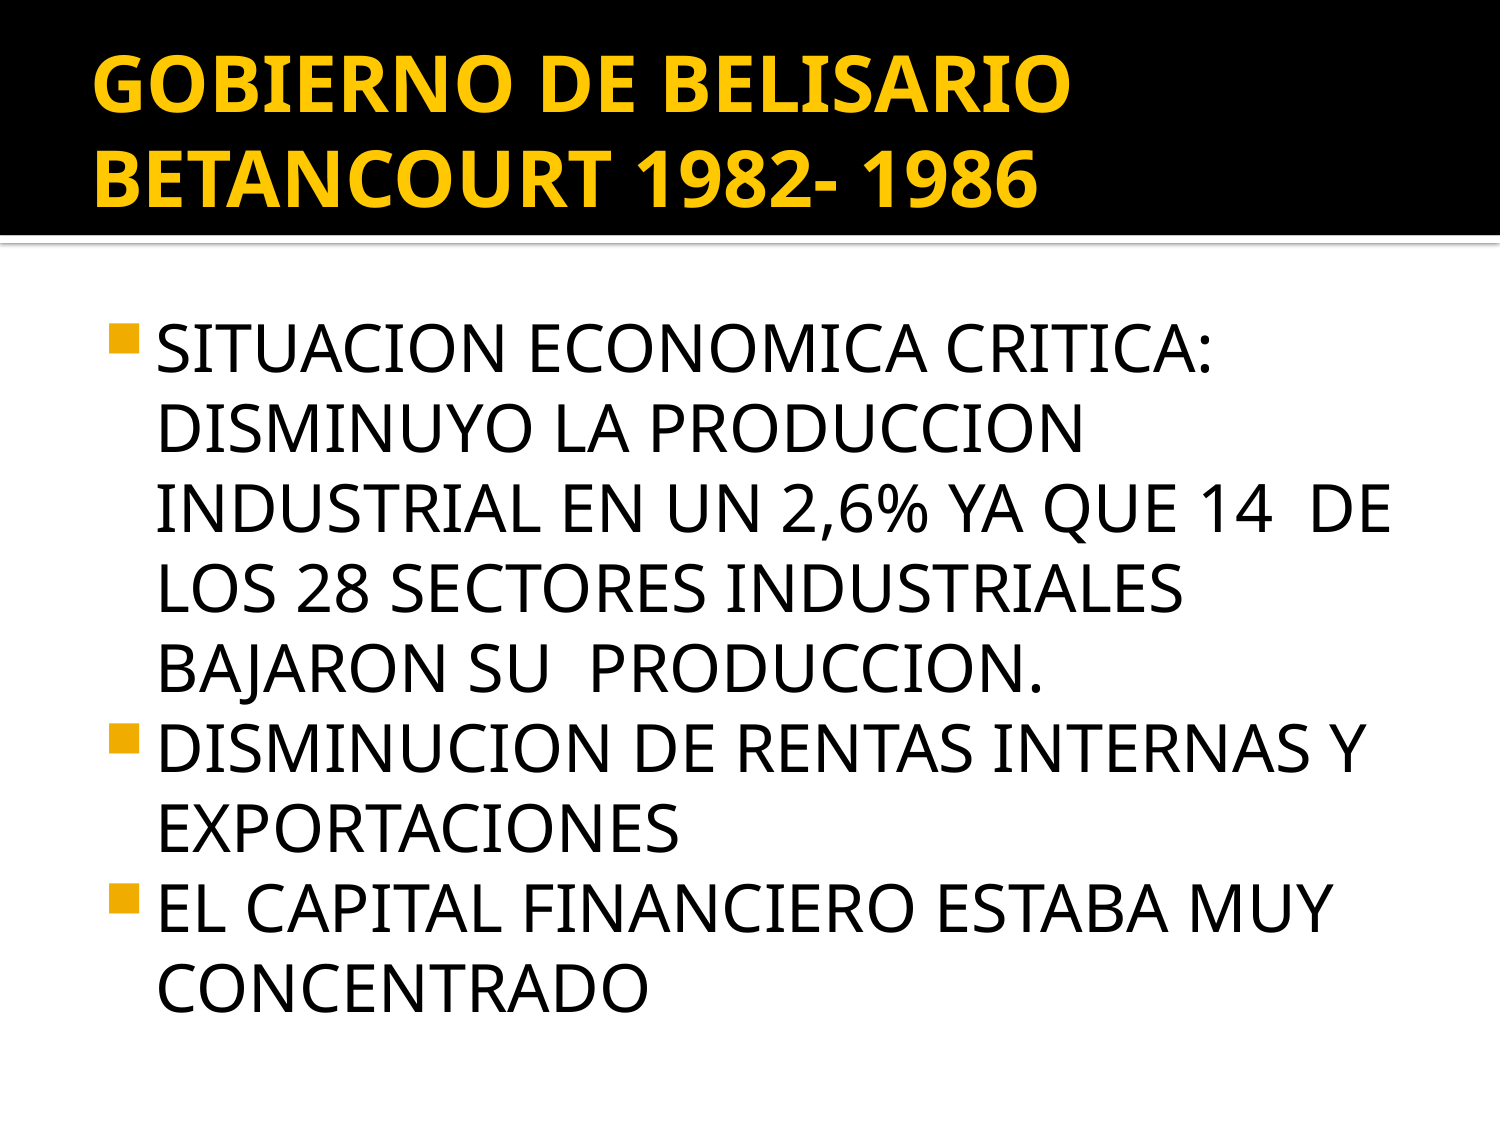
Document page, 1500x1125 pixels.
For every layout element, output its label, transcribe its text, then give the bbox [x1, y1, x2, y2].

title GOBIERNO DE BELISARIO BETANCOURT 1982- 1986 [75, 25, 1425, 231]
list SITUACION ECONOMICA CRITICA: DISMINUYO LA PRODUCCION INDUSTRIAL EN UN 2,6% YA QUE 14 DE LOS 28 SECTORES INDUSTRIALES BAJARON SU PRODUCCION. DISMINUCION DE RENTAS INTERNAS Y EXPORTACIONES EL CAPITAL FINANCIERO ESTABA MUY CONCENTRADO . [75, 291, 1425, 1050]
